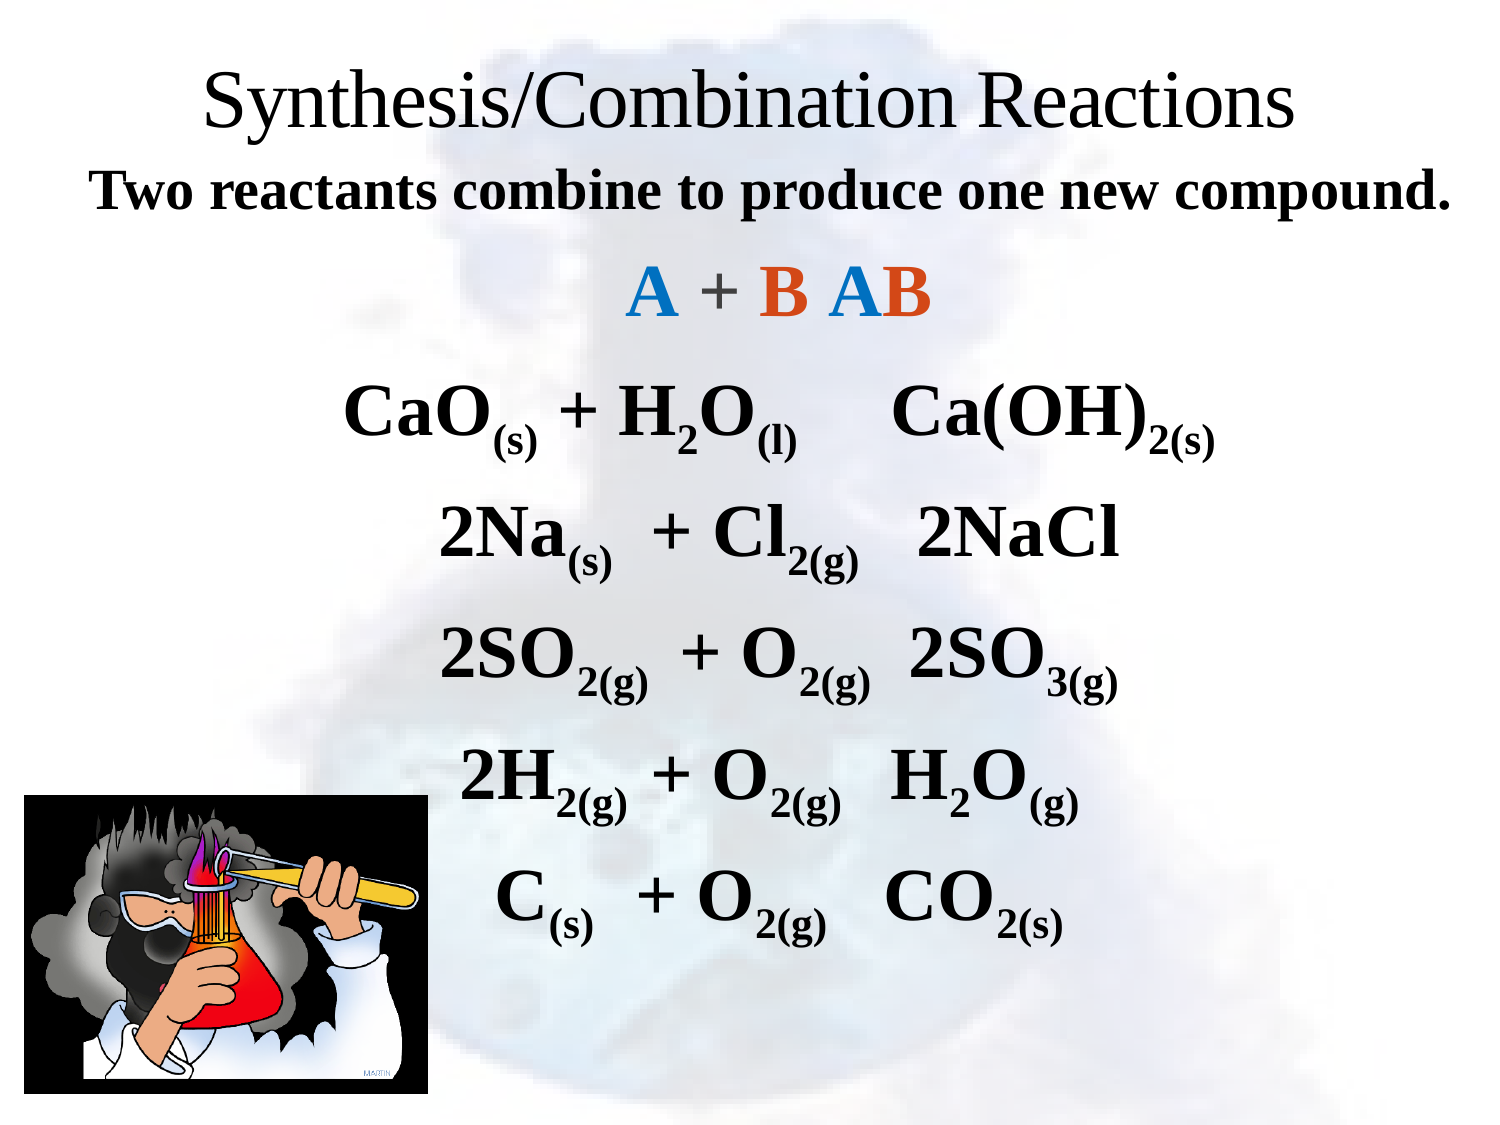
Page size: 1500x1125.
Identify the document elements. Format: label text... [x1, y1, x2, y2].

title Synthesis/Combination Reactions [126, 30, 1373, 153]
picture [23, 794, 428, 1094]
